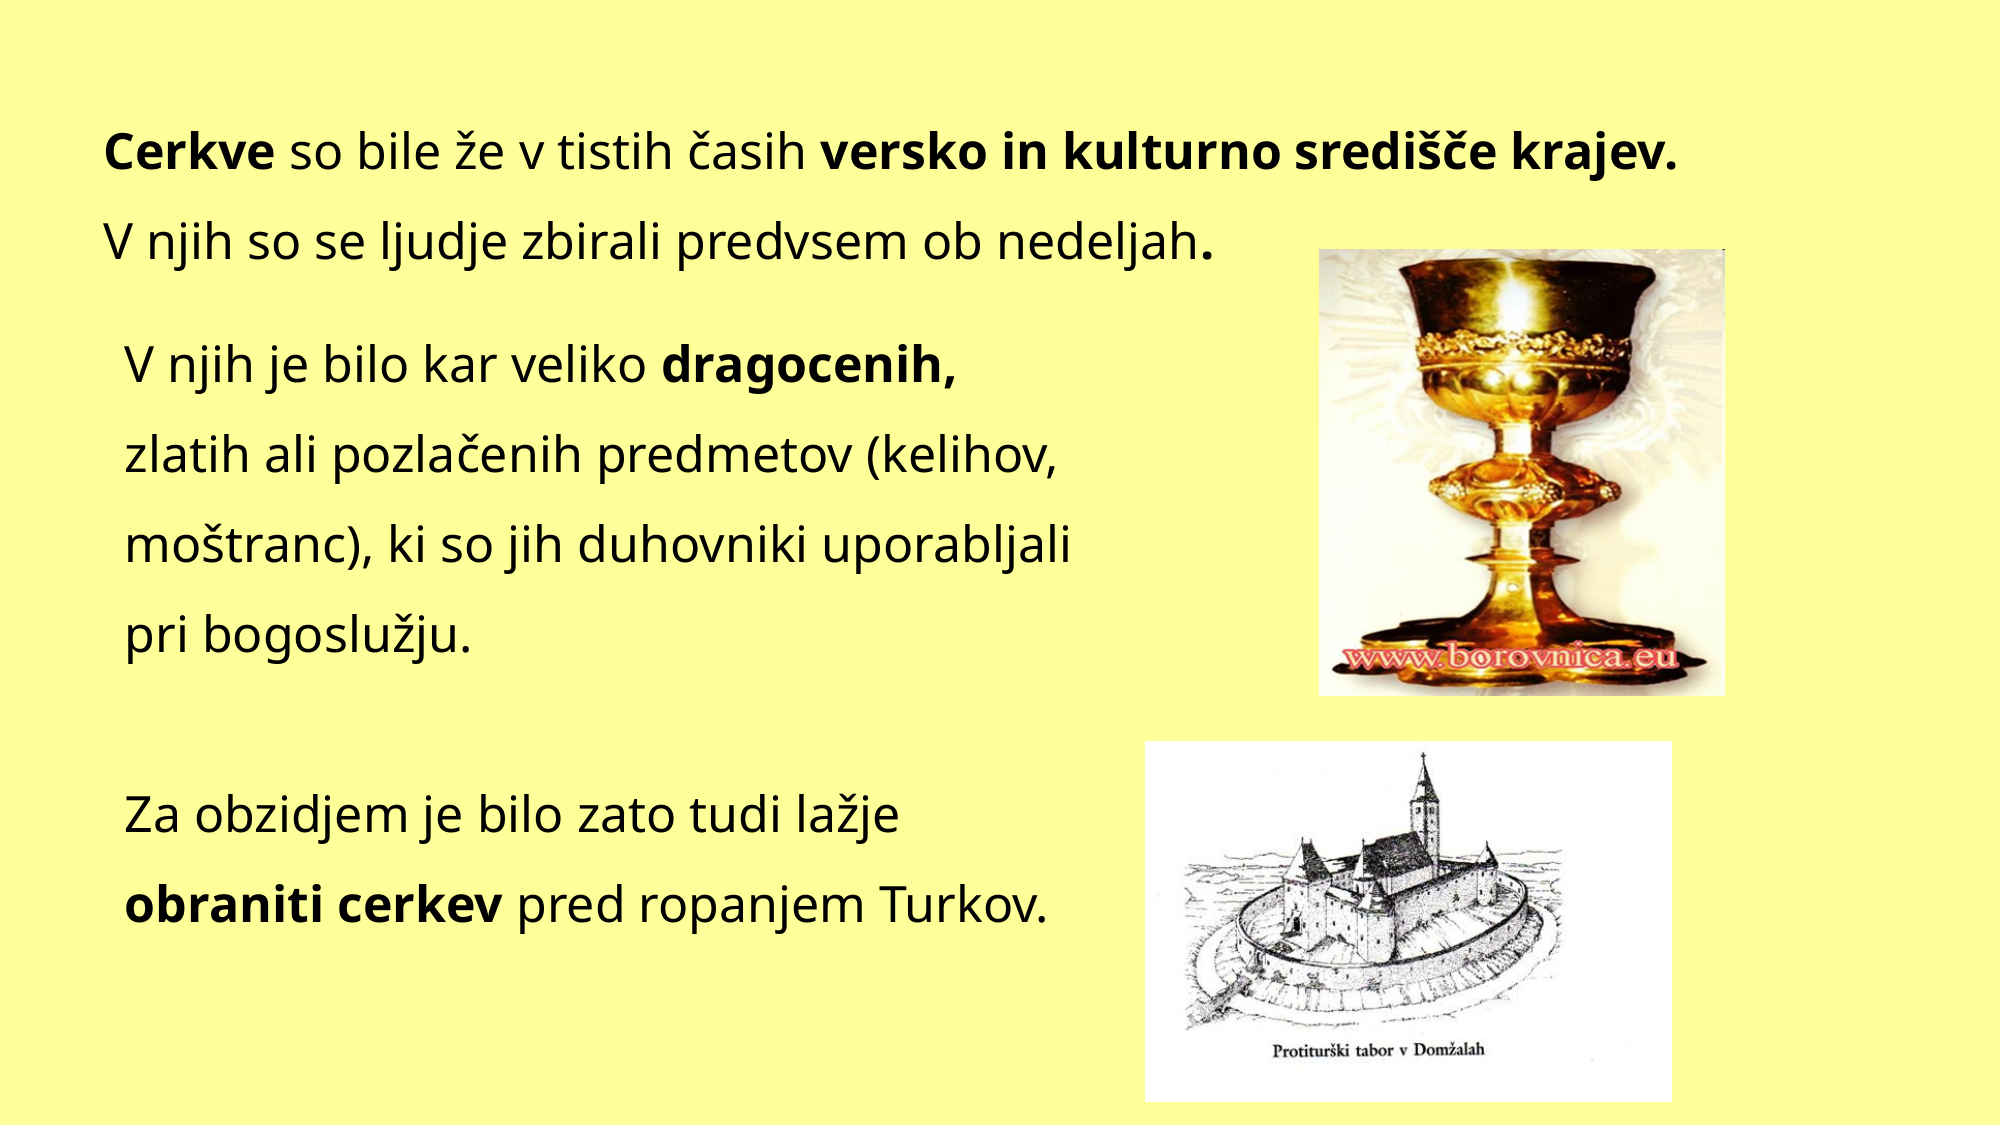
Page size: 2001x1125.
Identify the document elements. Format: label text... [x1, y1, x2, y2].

text_box V njih je bilo kar veliko dragocenih, zlatih ali pozlačenih predmetov (kelihov, moštranc), ki so jih duhovniki uporabljali pri bogoslužju. Za obzidjem je bilo zato tudi lažje obraniti cerkev pred ropanjem Turkov. [110, 294, 1110, 940]
picture [1145, 740, 1672, 1102]
picture [1318, 249, 1725, 696]
text_box Cerkve so bile že v tistih časih versko in kulturno središče krajev. V njih so se ljudje zbirali predvsem ob nedeljah. [88, 82, 1725, 277]
